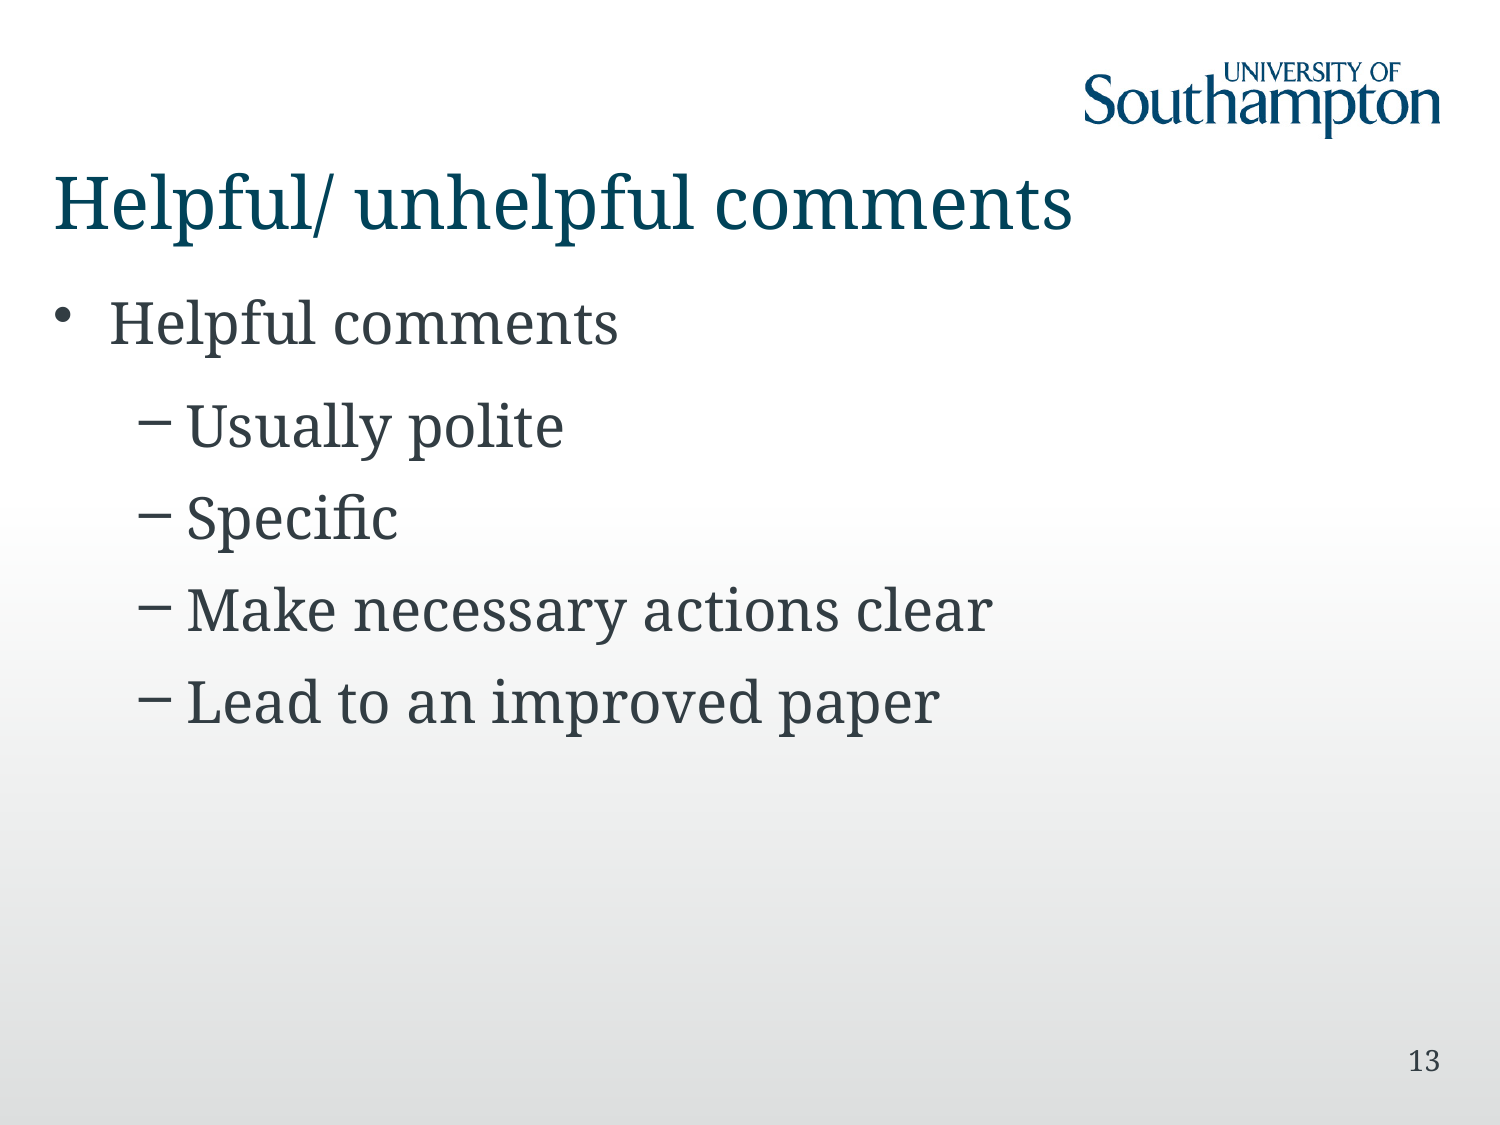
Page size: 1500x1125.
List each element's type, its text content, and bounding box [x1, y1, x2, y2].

title Helpful/ unhelpful comments [53, 148, 1447, 256]
picture [1085, 62, 1440, 139]
slide_number 13 [1128, 1034, 1441, 1110]
list Helpful comments Usually polite Specific Make necessary actions clear Lead to an improved paper [53, 278, 1447, 954]
